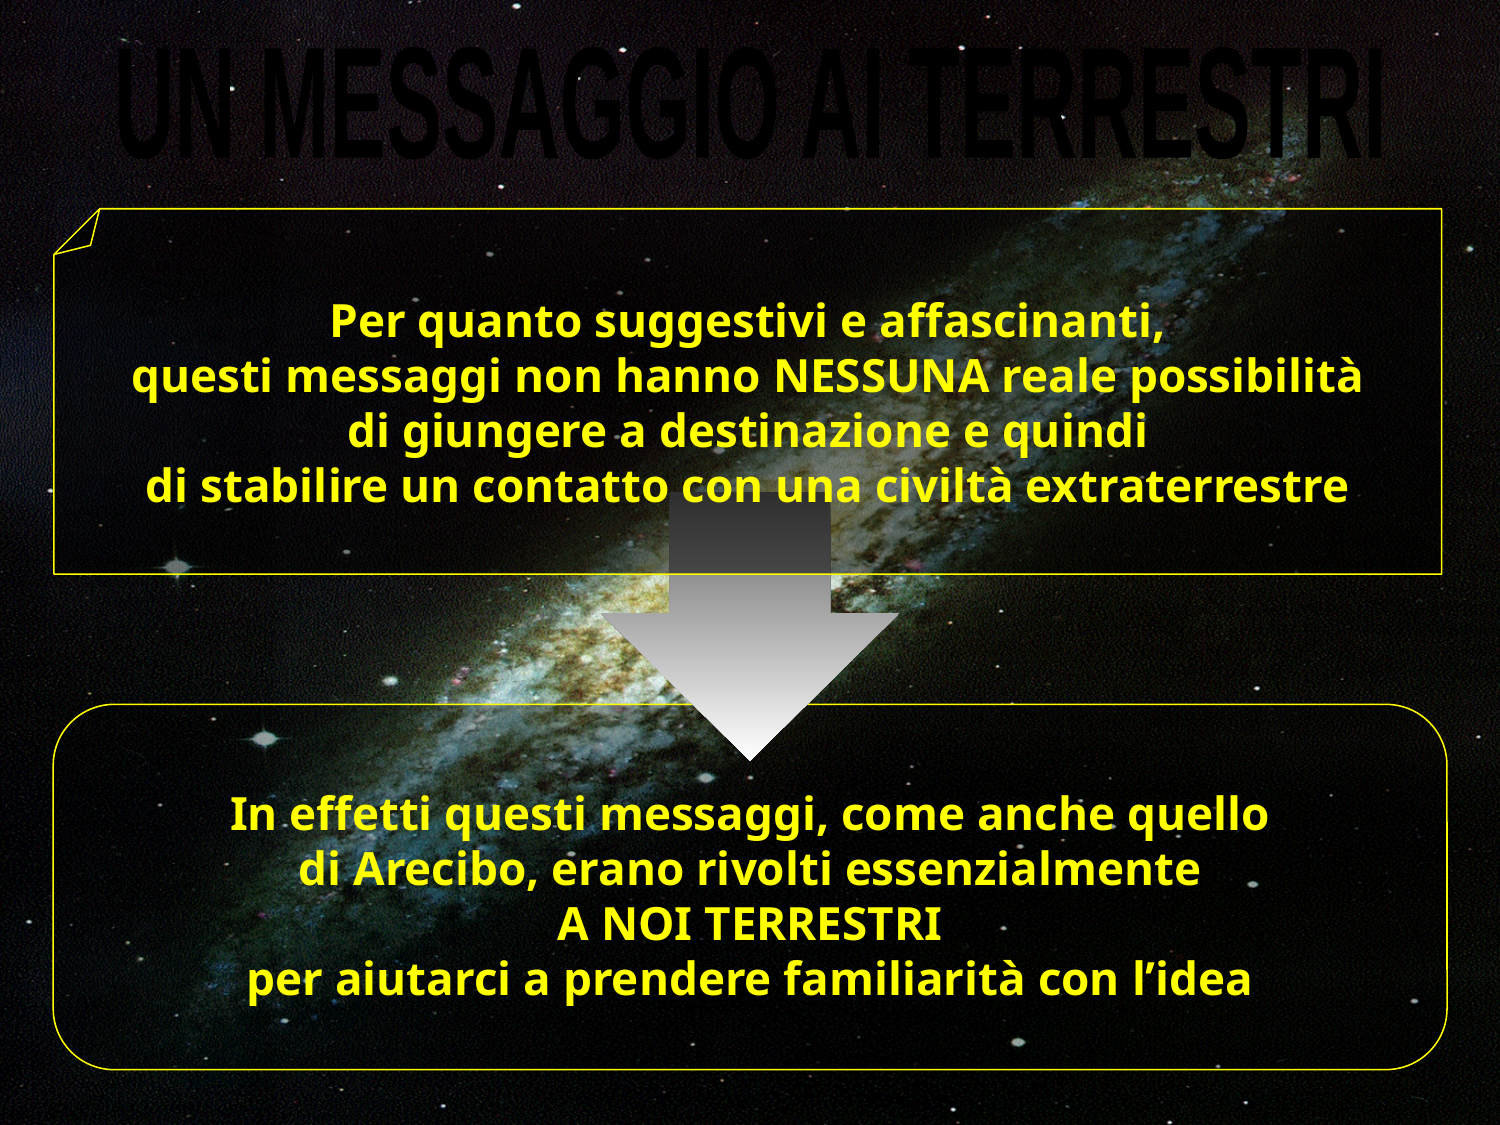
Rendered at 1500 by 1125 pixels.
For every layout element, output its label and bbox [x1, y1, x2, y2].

text_box [52, 491, 1448, 1074]
picture [0, 0, 1500, 1125]
